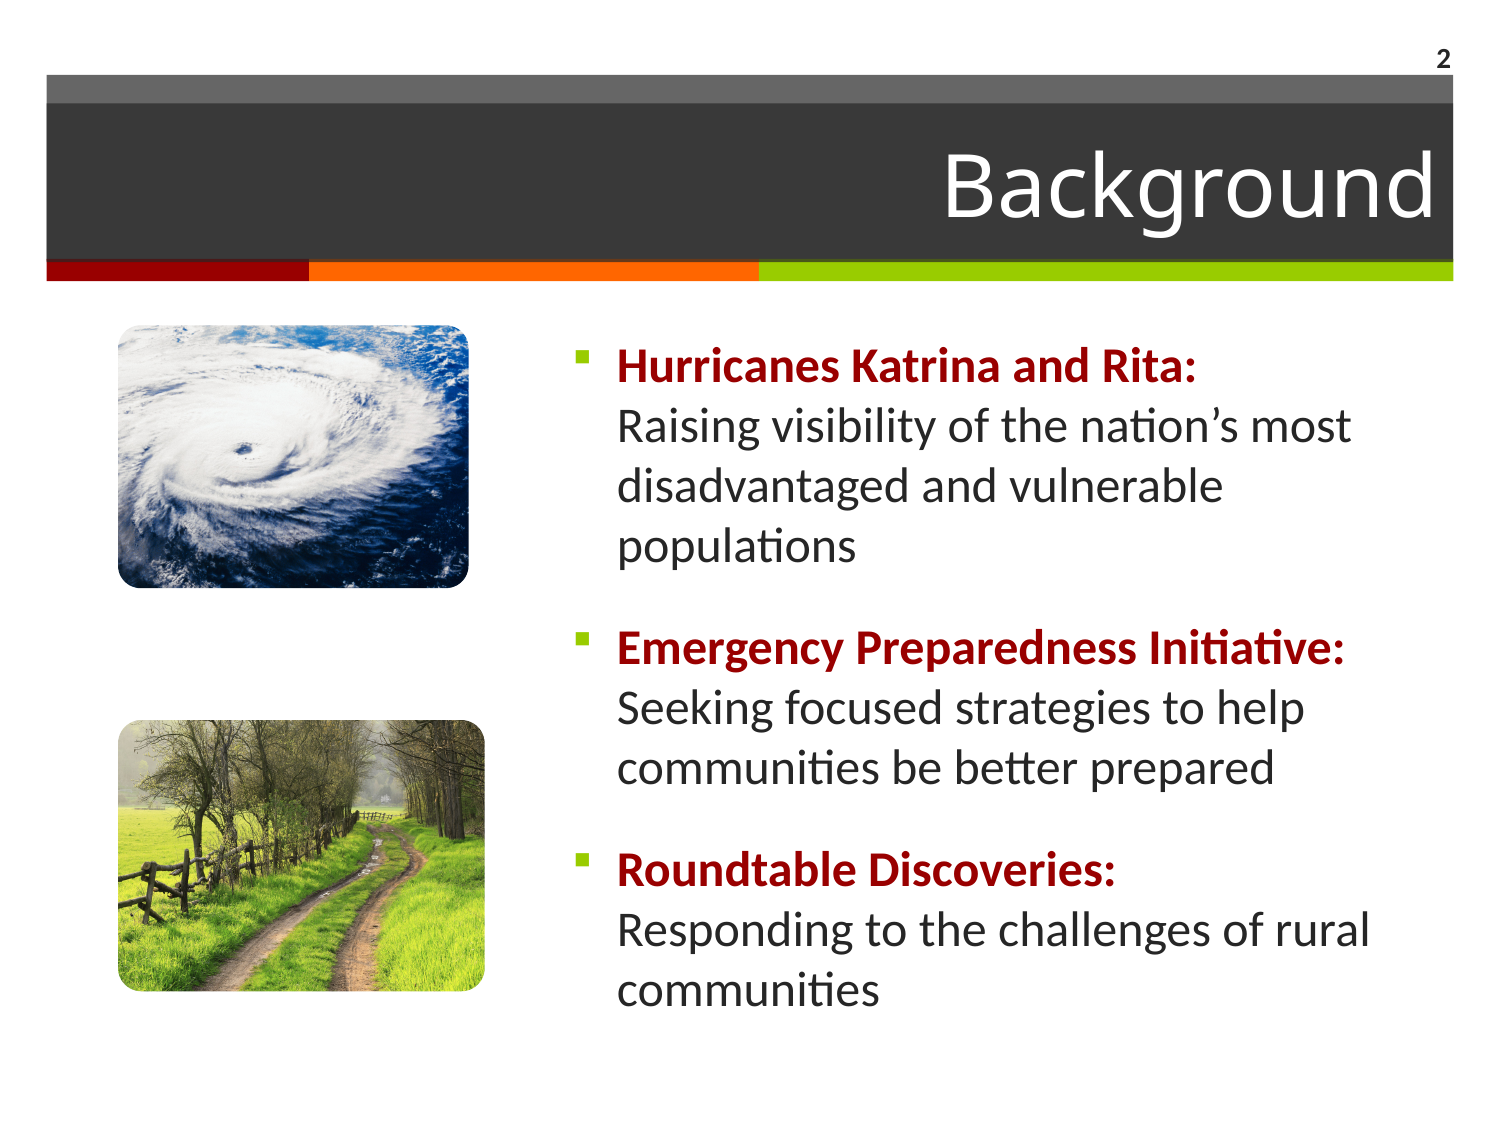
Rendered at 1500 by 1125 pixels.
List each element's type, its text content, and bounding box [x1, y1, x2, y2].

picture [117, 324, 470, 589]
list Hurricanes Katrina and Rita: Raising visibility of the nation’s most disadvantaged and vulnerable populations Emergency Preparedness Initiative: Seeking focused strategies to help communities be better prepared Roundtable Discoveries: Responding to the challenges of rural communities [527, 325, 1454, 1107]
slide_number 2 [1362, 27, 1467, 87]
title Background [46, 103, 1454, 263]
picture [117, 719, 486, 992]
